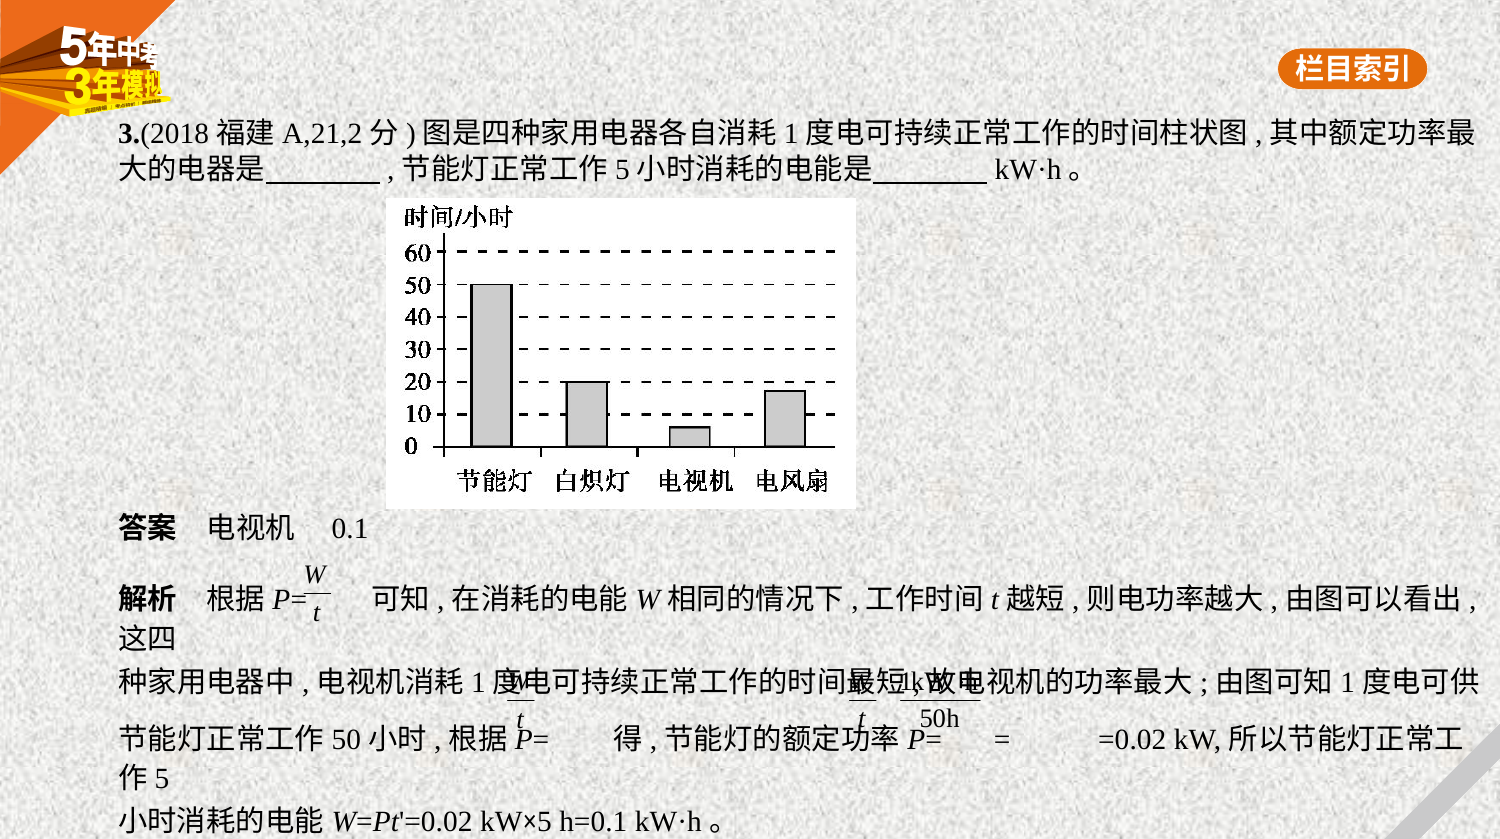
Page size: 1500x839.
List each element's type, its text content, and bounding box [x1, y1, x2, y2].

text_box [117, 557, 1483, 771]
picture [0, 0, 1500, 839]
text_box 答案 电视机 0.1 [118, 509, 1483, 545]
text_box 3.(2018福建A,21,2分)图是四种家用电器各自消耗1度电可持续正常工作的时间柱状图,其中额定功率最 大的电器是 ,节能灯正常工作5小时消耗的电能是 kW·h。 [118, 114, 1483, 465]
